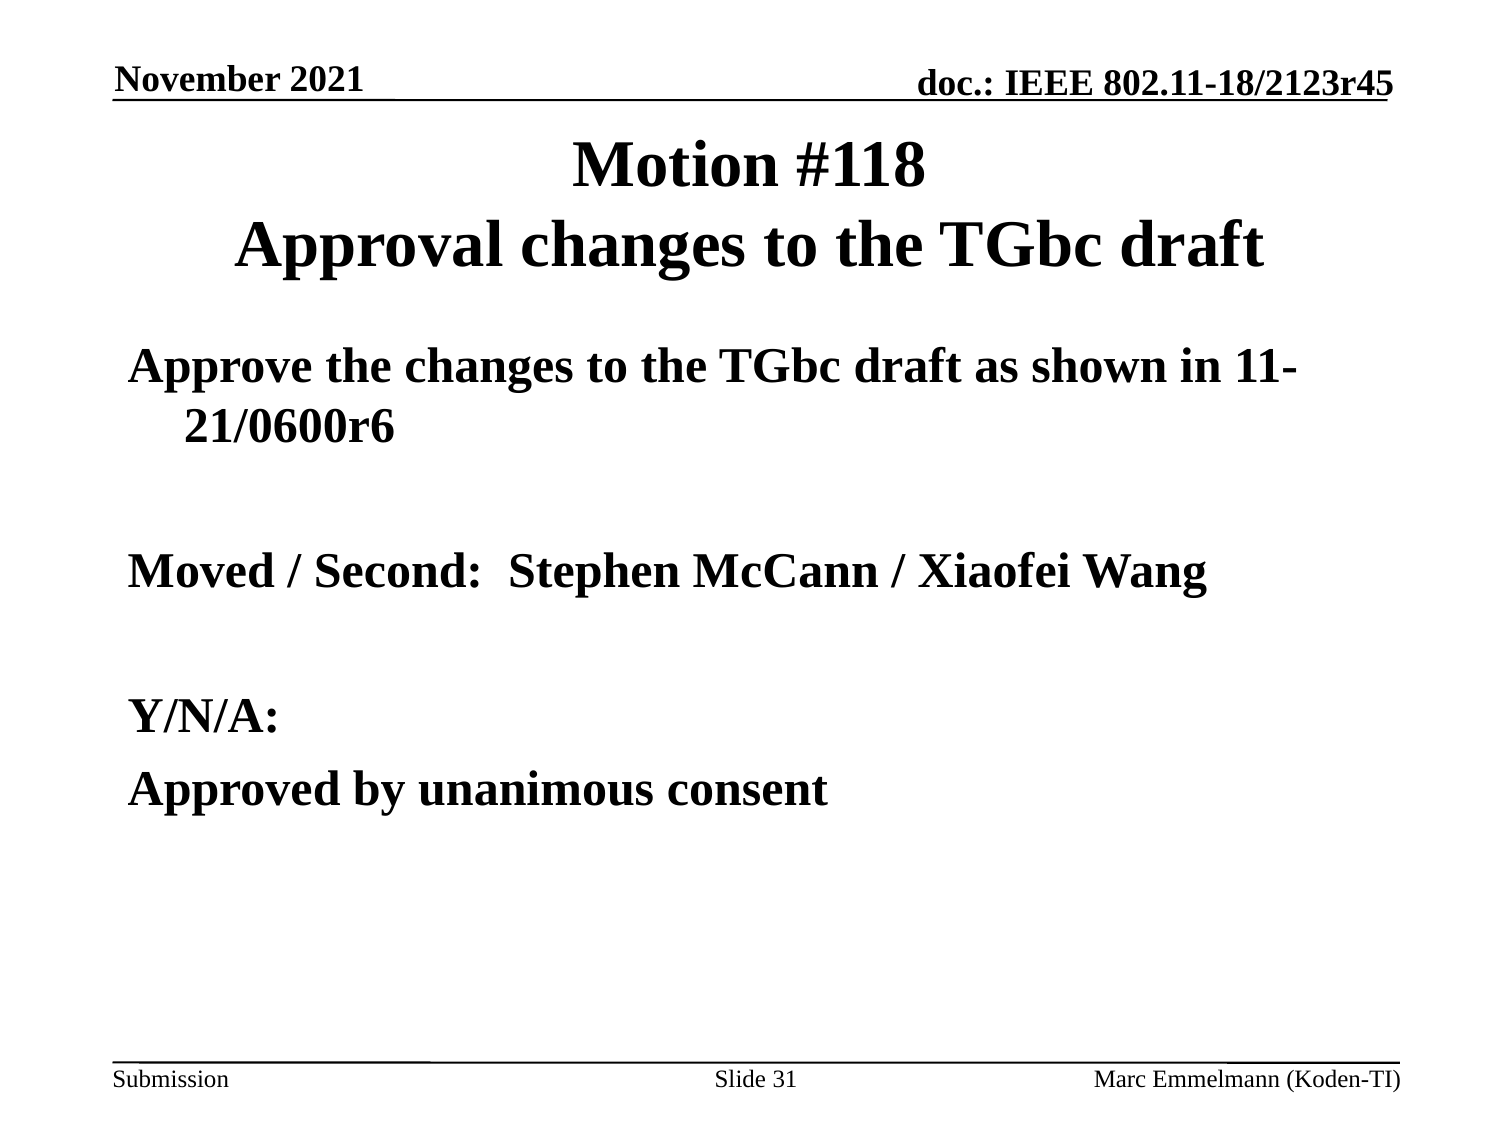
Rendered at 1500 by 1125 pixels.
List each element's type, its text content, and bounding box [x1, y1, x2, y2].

list Approve the changes to the TGbc draft as shown in 11-21/0600r6 Moved / Second: Stephen McCann / Xiaofei Wang Y/N/A: Approved by unanimous consent [112, 324, 1388, 1000]
slide_number Slide 31 [712, 1061, 800, 1123]
title Motion #118 Approval changes to the TGbc draft [112, 112, 1388, 288]
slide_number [114, 54, 423, 100]
footer Marc Emmelmann (Koden-TI) [878, 1061, 1402, 1093]
